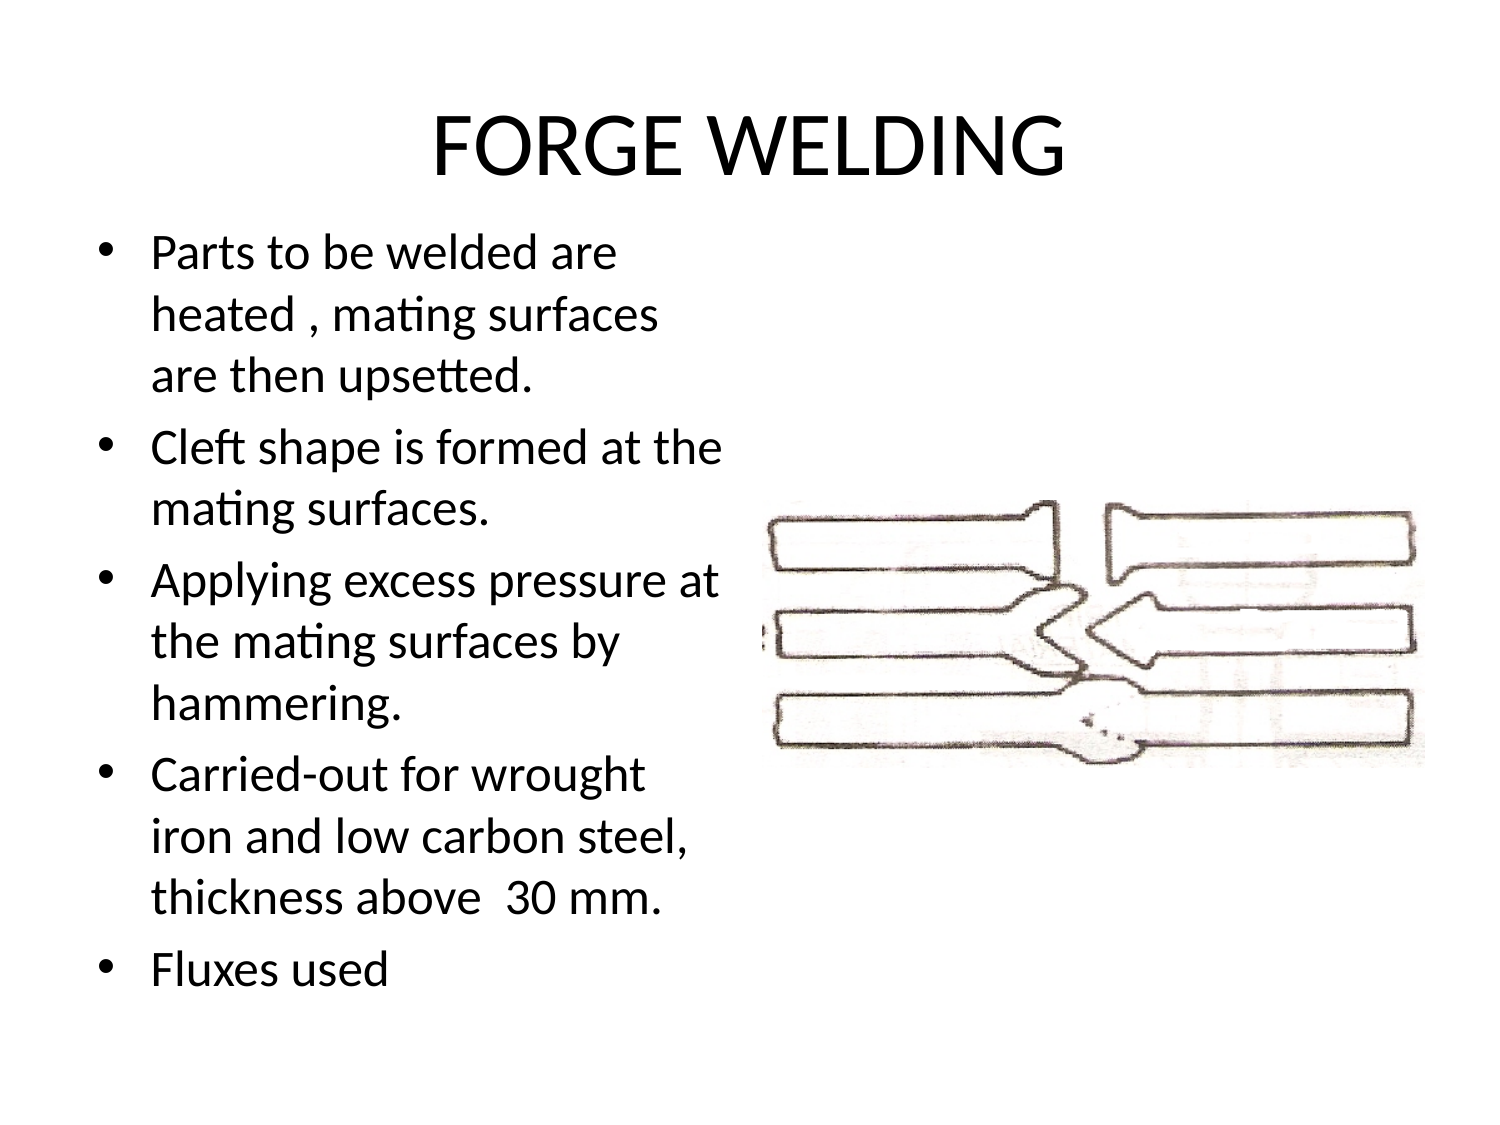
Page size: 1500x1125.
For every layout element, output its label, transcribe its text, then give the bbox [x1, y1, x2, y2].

title FORGE WELDING [75, 45, 1425, 233]
list Parts to be welded are heated , mating surfaces are then upsetted. Cleft shape is formed at the mating surfaces. Applying excess pressure at the mating surfaces by hammering. Carried-out for wrought iron and low carbon steel, thickness above 30 mm. Fluxes used [82, 210, 745, 1020]
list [762, 499, 1426, 768]
